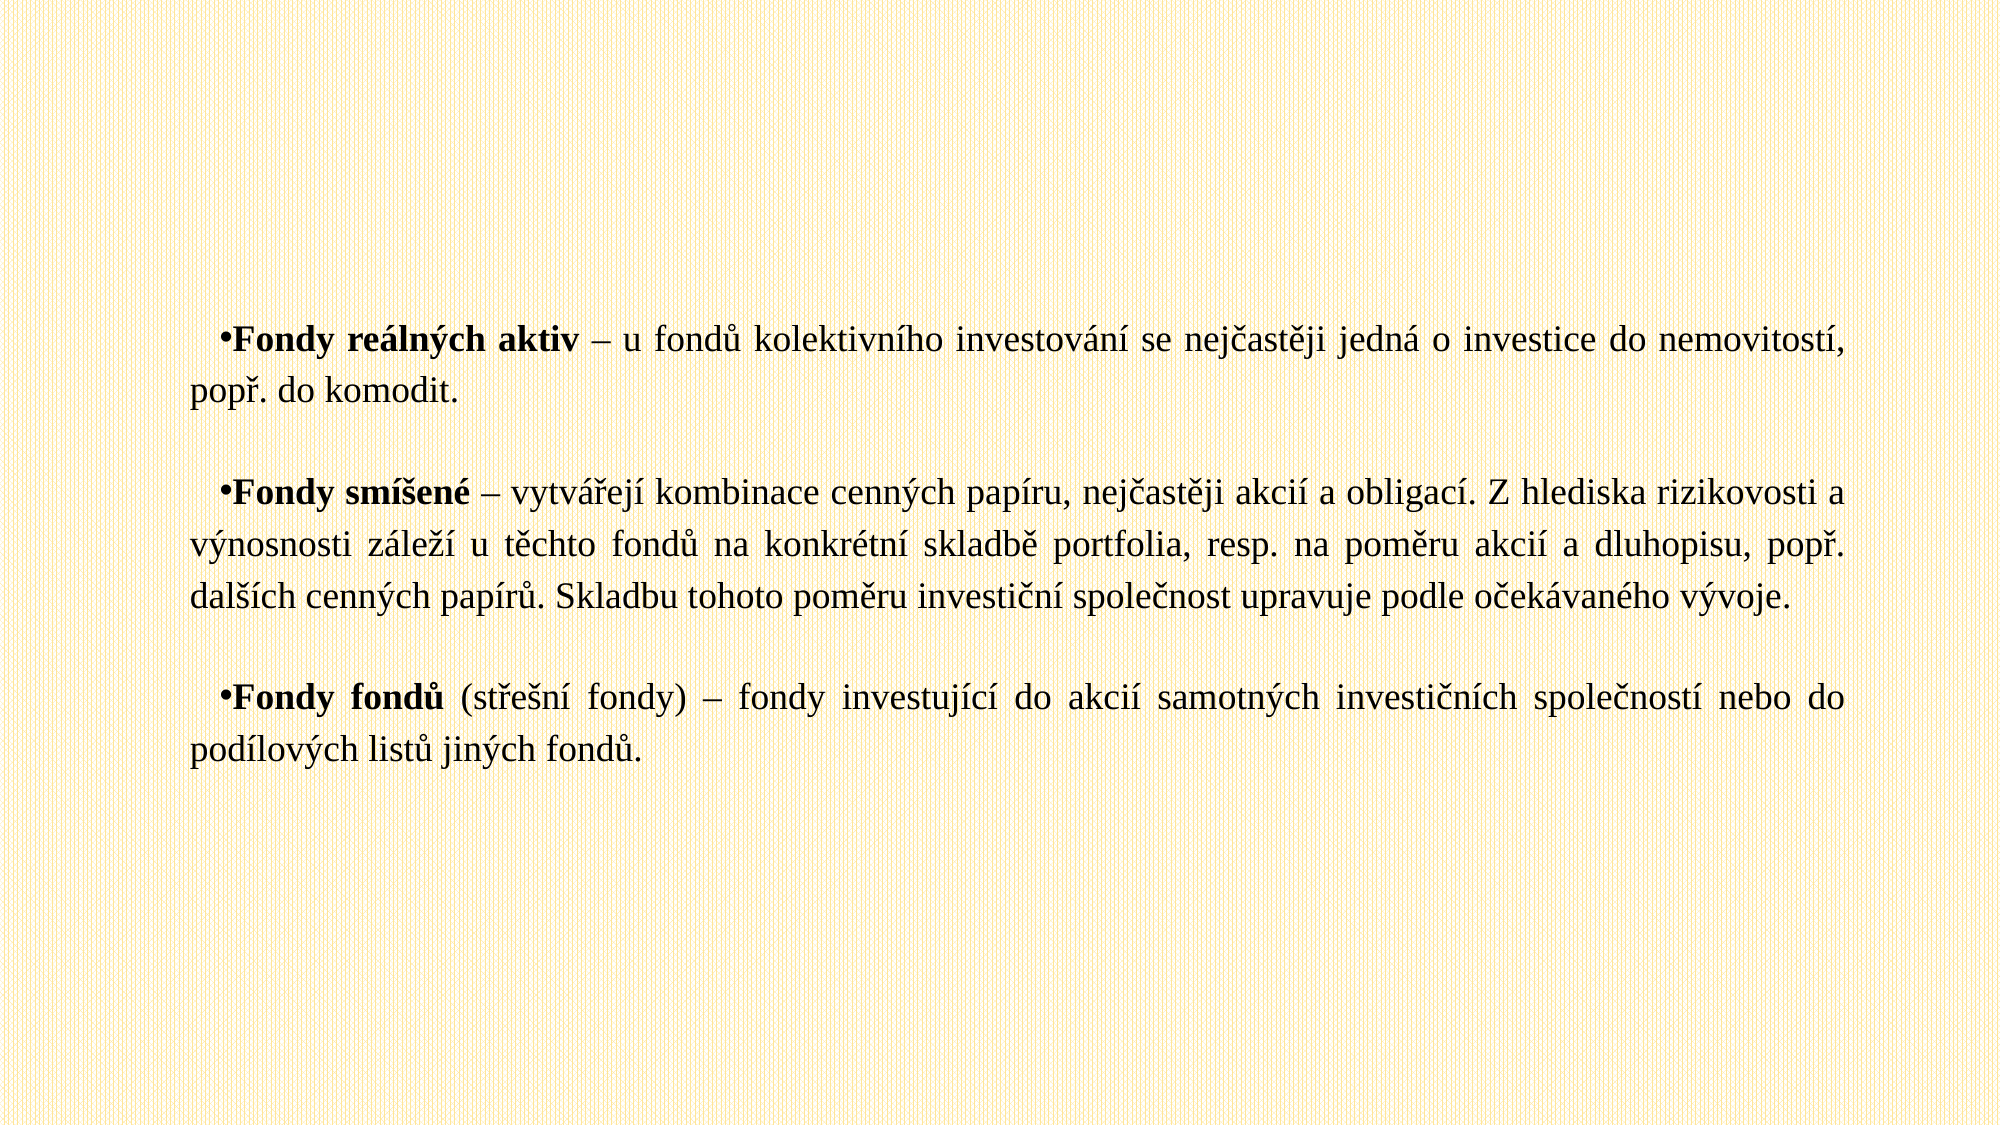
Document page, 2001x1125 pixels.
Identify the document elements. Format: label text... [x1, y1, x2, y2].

list Fondy reálných aktiv – u fondů kolektivního investování se nejčastěji jedná o investice do nemovitostí, popř. do komodit. Fondy smíšené – vytvářejí kombinace cenných papíru, nejčastěji akcií a obligací. Z hlediska rizikovosti a výnosnosti záleží u těchto fondů na konkrétní skladbě portfolia, resp. na poměru akcií a dluhopisu, popř. dalších cenných papírů. Skladbu tohoto poměru investiční společnost upravuje podle očekávaného vývoje. Fondy fondů (střešní fondy) – fondy investující do akcií samotných investičních společností nebo do podílových listů jiných fondů. [137, 299, 1863, 1014]
